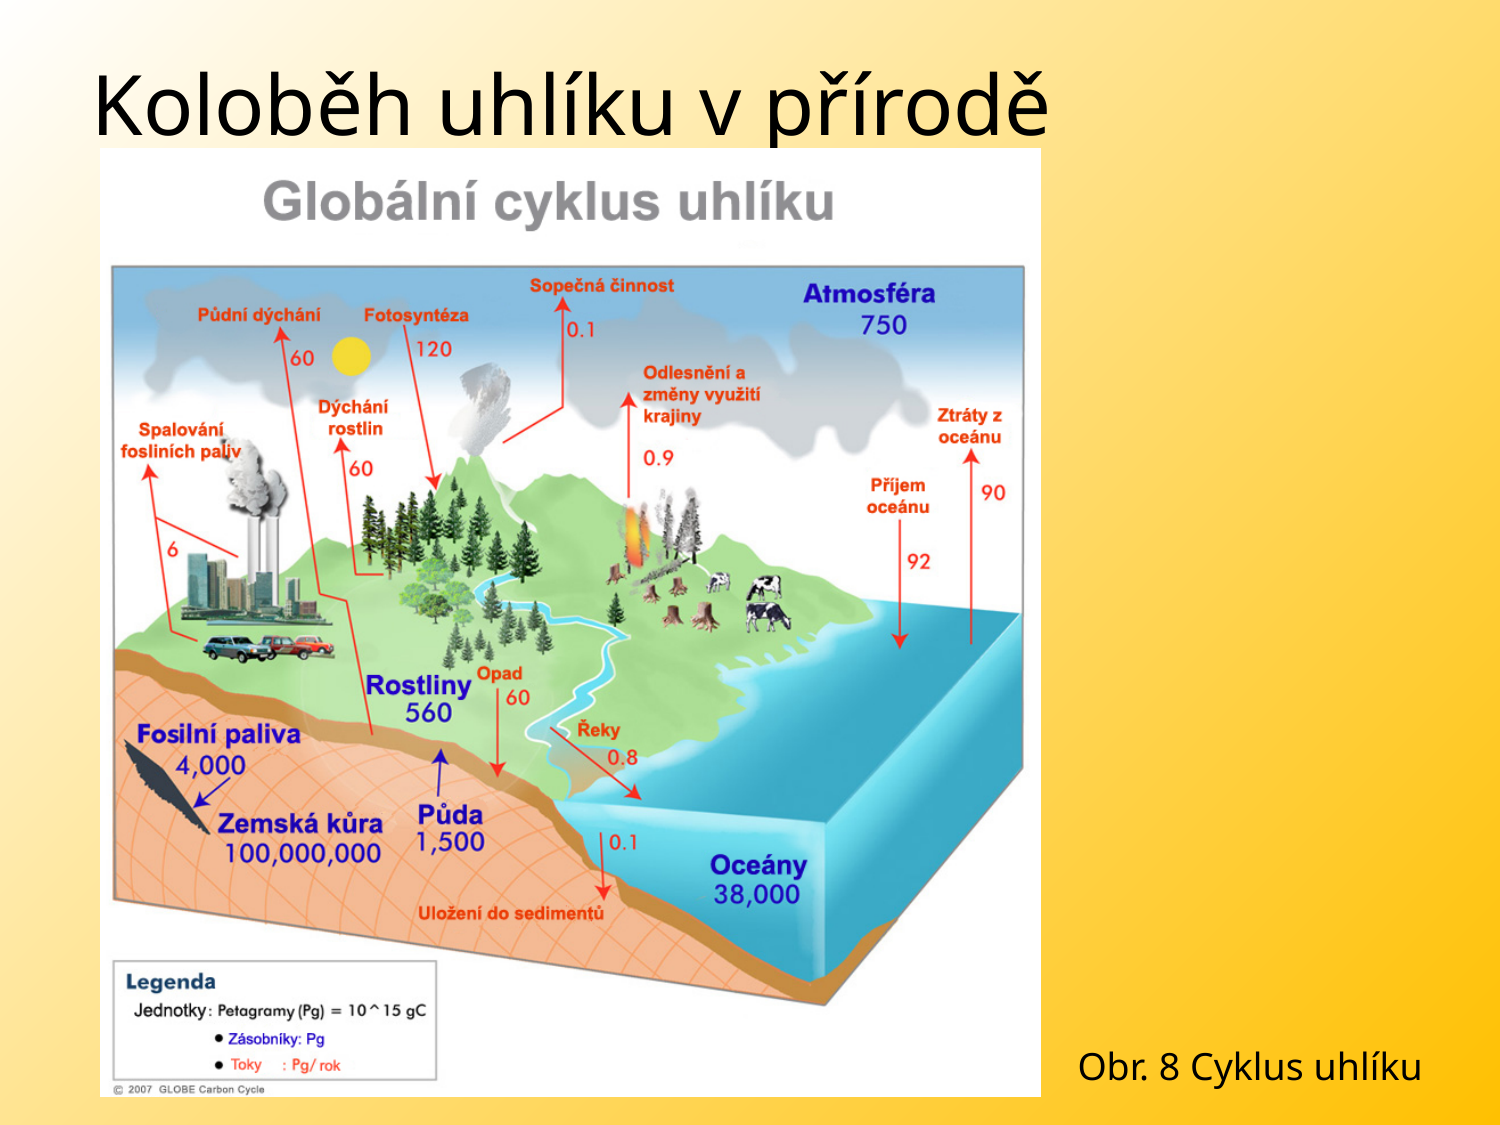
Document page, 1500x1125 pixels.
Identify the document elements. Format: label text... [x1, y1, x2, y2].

title Koloběh uhlíku v přírodě [76, 68, 1427, 150]
picture [100, 148, 1041, 1097]
text_box Obr. 8 Cyklus uhlíku [1062, 1035, 1439, 1096]
